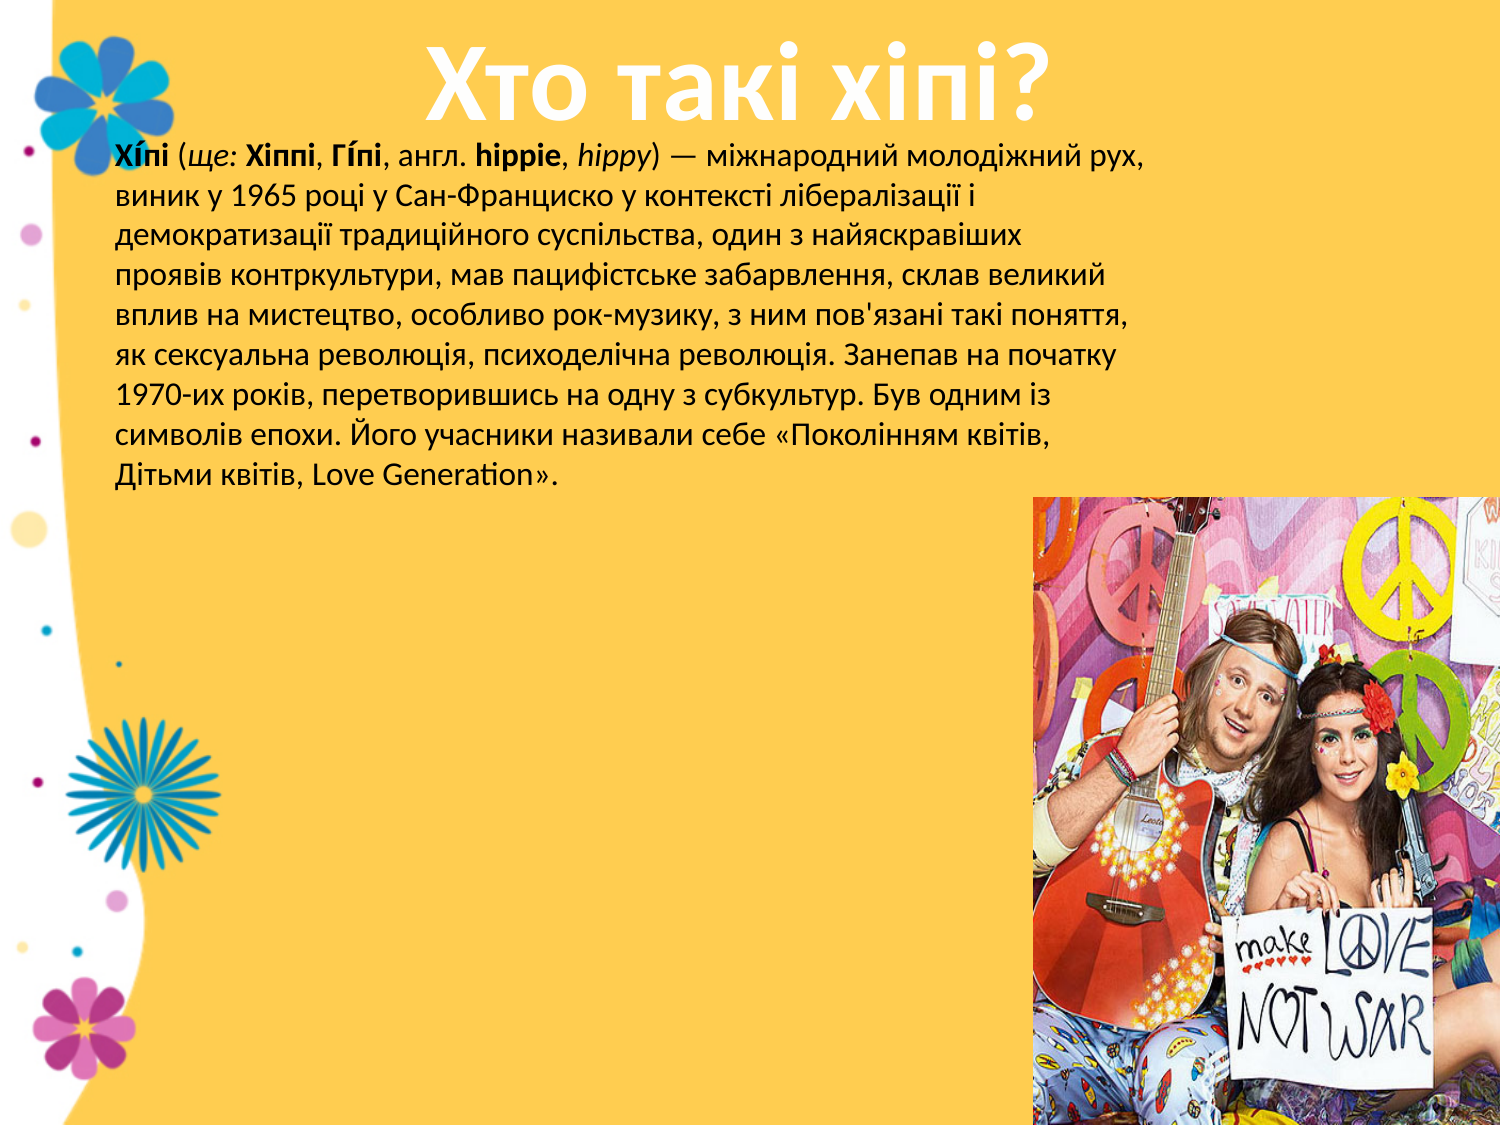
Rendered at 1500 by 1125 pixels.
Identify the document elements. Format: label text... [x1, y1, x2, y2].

text_box Хі́пі (ще: Хіппі, Гі́пі, англ. hippie, hippy) — міжнародний молодіжний рух, виник у 1965 році у Сан-Франциско у контексті лібералізації і демократизації традиційного суспільства, один з найяскравіших проявів контркультури, мав пацифістське забарвлення, склав великий вплив на мистецтво, особливо рок-музику, з ним пов'язані такі поняття, як сексуальна революція, психоделічна революція. Занепав на початку 1970-их років, перетворившись на одну з субкультур. Був одним із символів епохи. Його учасники називали себе «Поколінням квітів, Дітьми квітів, Love Generation». [100, 125, 1161, 500]
picture [0, 0, 1500, 1125]
text_box Хто такі хіпі? [410, 0, 1071, 125]
